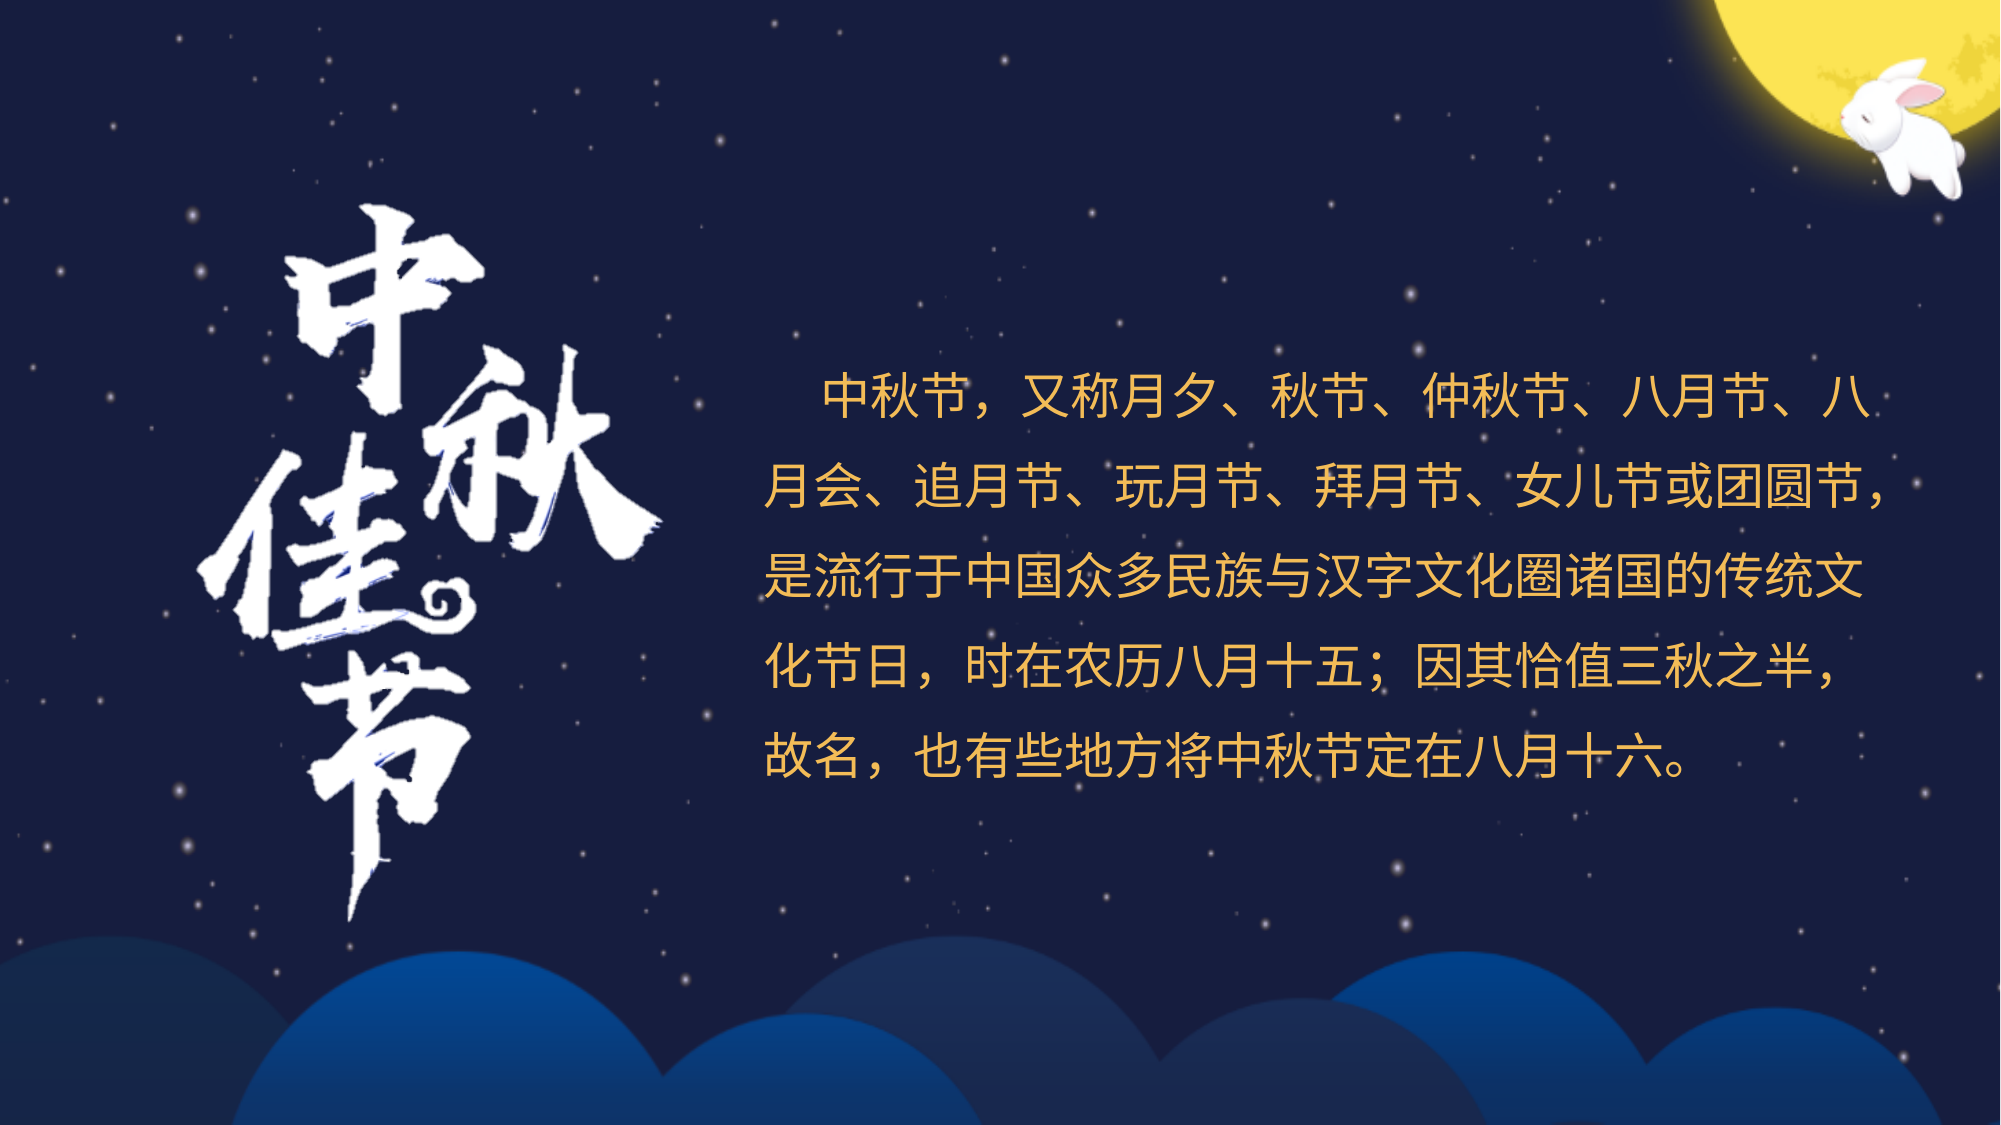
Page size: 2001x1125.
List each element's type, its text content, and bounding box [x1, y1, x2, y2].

picture [0, 0, 2001, 1125]
text_box 中秋节，又称月夕、秋节、仲秋节、八月节、八月会、追月节、玩月节、拜月节、女儿节或团圆节，是流行于中国众多民族与汉字文化圈诸国的传统文化节日，时在农历八月十五；因其恰值三秋之半，故名，也有些地方将中秋节定在八月十六。 [749, 327, 1907, 793]
